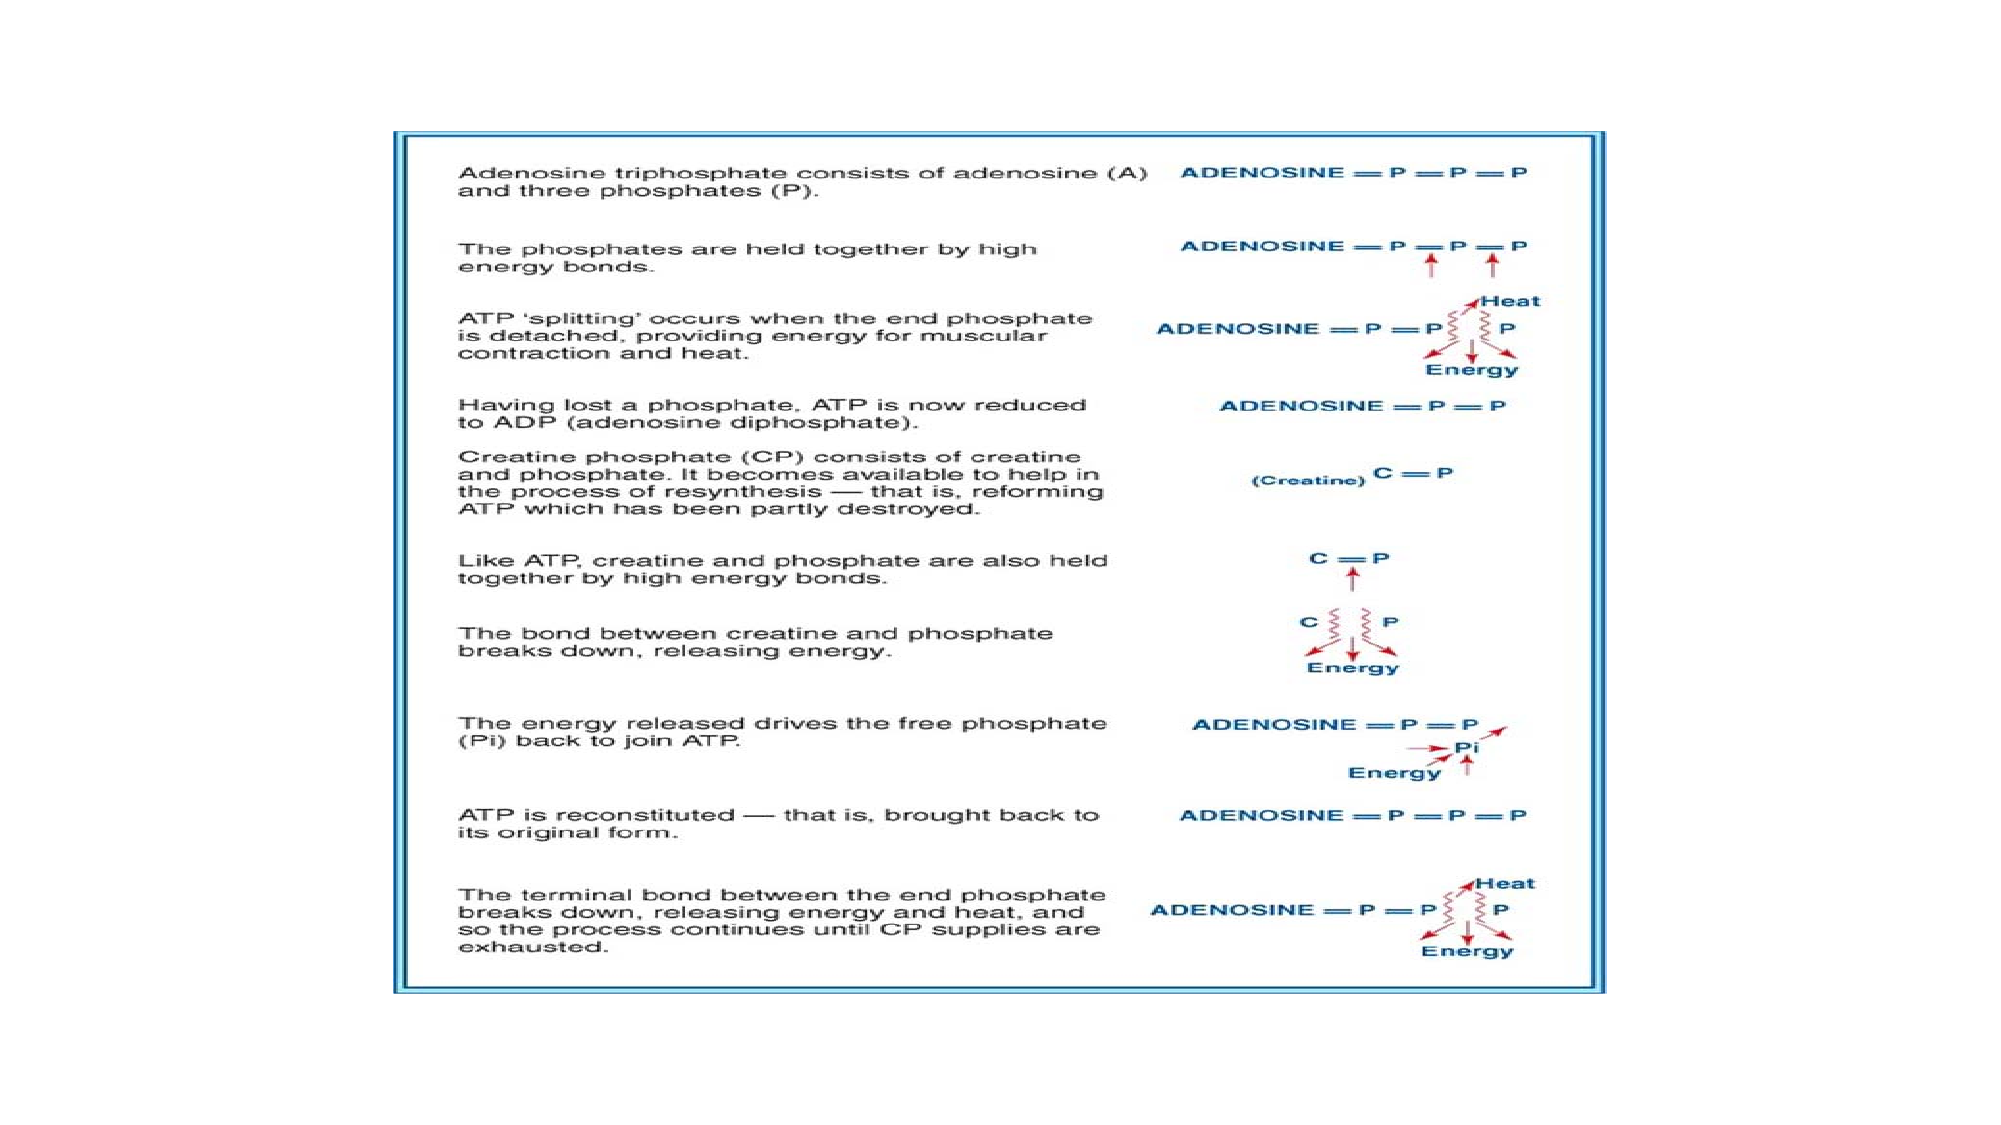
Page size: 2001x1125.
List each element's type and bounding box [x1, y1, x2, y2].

picture [393, 131, 1607, 994]
